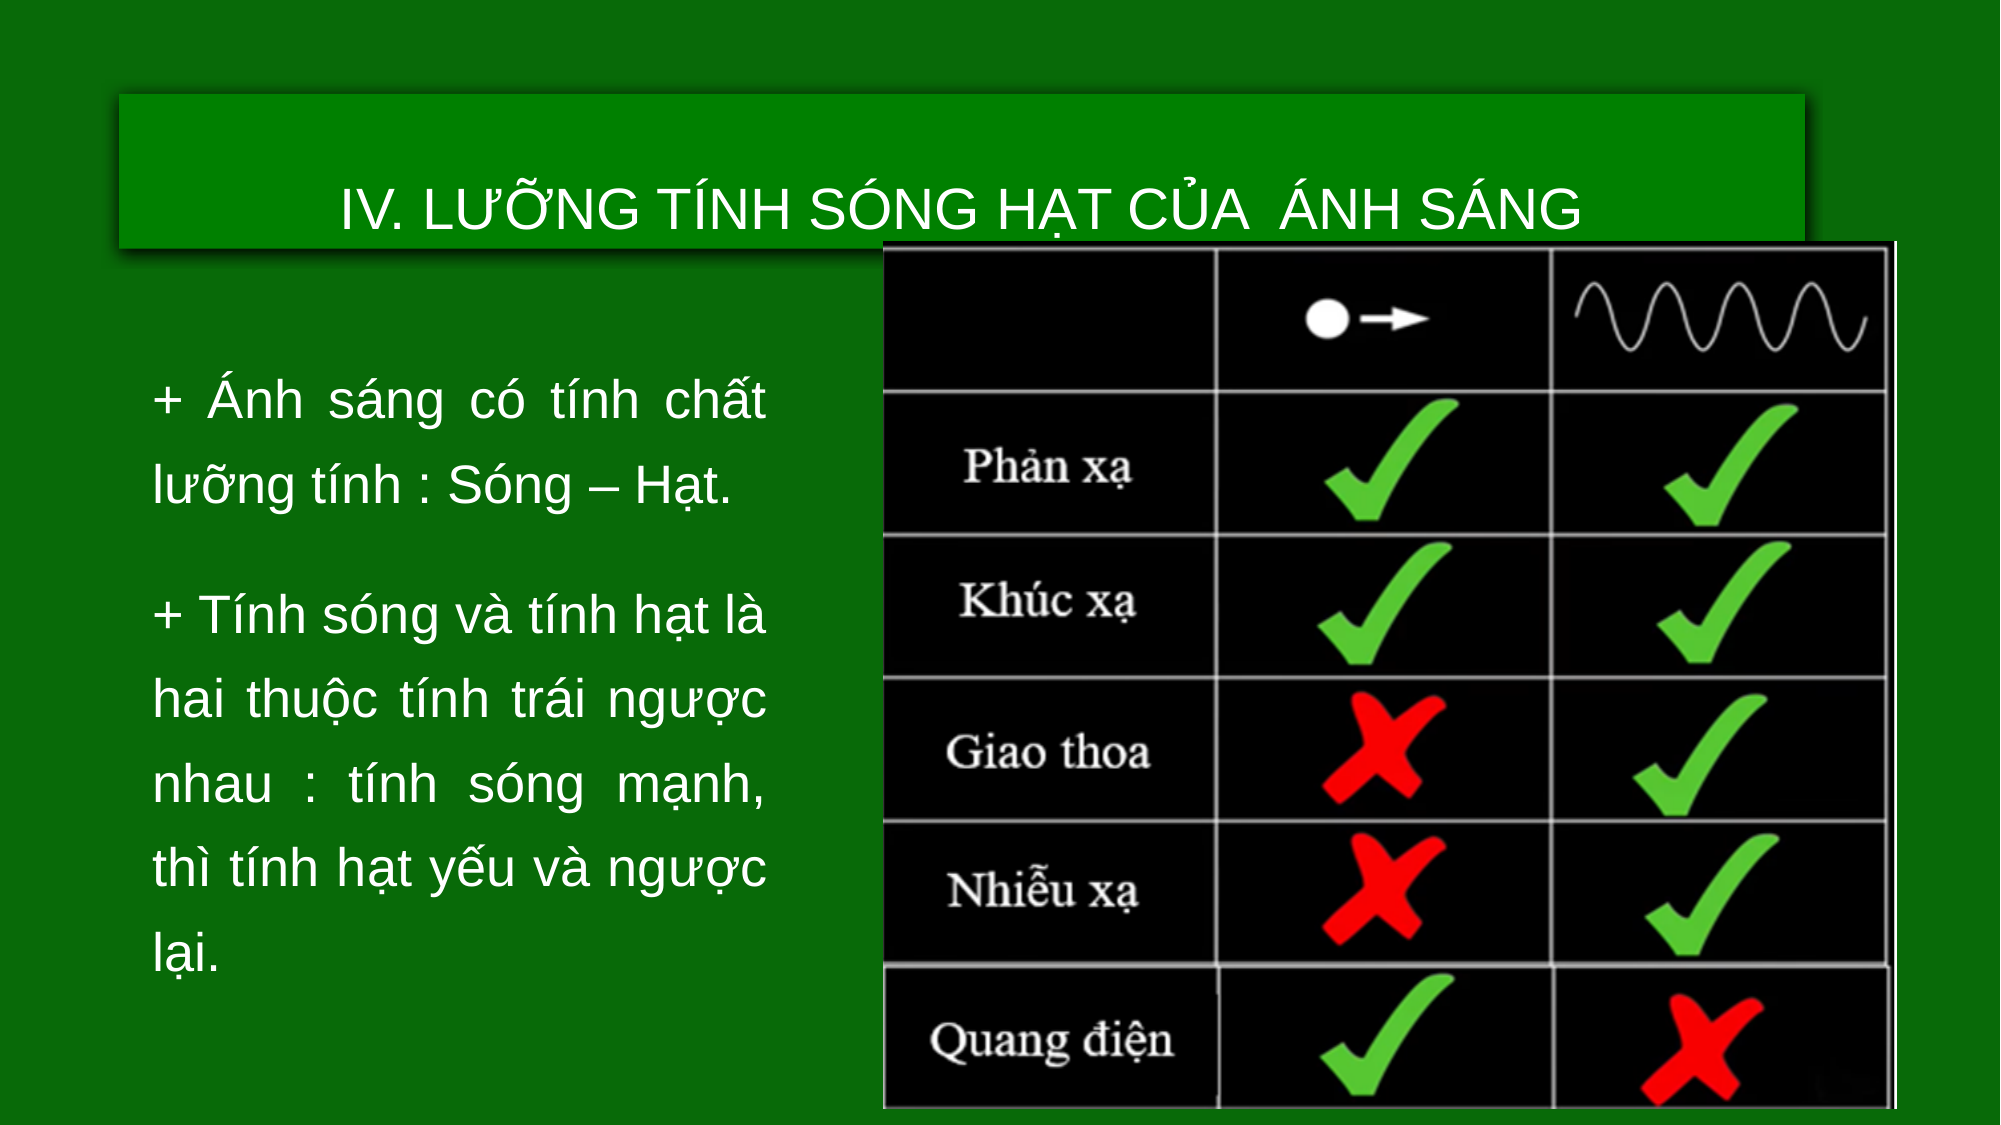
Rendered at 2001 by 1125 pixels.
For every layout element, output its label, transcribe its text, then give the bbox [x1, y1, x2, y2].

text_box IV. LƯỠNG TÍNH SÓNG HẠT CỦA ÁNH SÁNG [119, 93, 1805, 249]
list + Ánh sáng có tính chất lưỡng tính : Sóng – Hạt. + Tính sóng và tính hạt là hai thuộc tính trái ngược nhau : tính sóng mạnh, thì tính hạt yếu và ngược lại. [137, 337, 783, 963]
picture [850, 161, 1897, 1109]
